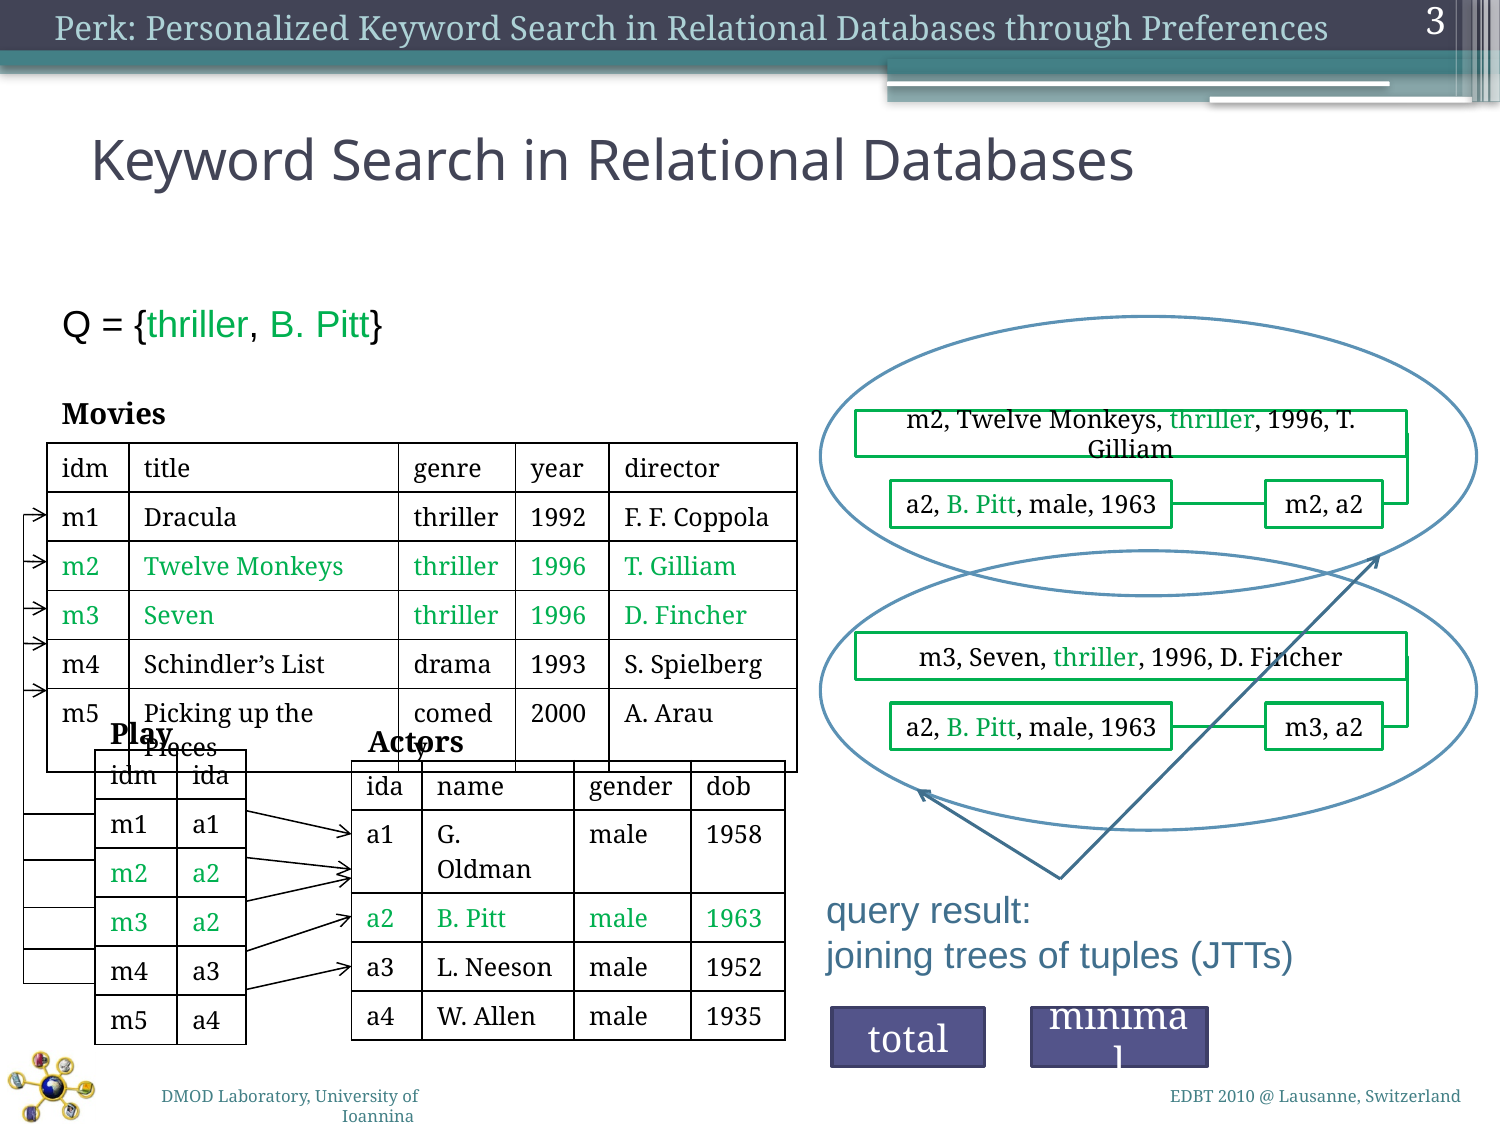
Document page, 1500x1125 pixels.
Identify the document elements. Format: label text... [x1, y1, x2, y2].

table_cell Dracula [130, 493, 398, 540]
footer EDBT 2010 @ Lausanne, Switzerland [1101, 1078, 1477, 1125]
table_header genre [399, 444, 515, 491]
table_cell m3 [96, 898, 176, 945]
text_box [818, 314, 1479, 573]
table_cell male [575, 811, 690, 892]
table_cell thriller [399, 591, 515, 639]
table_cell T. Gilliam [610, 542, 796, 590]
table_cell L. Neeson [423, 943, 573, 990]
picture [7, 1050, 96, 1124]
table_cell 1952 [692, 943, 784, 990]
table_cell a2 [178, 849, 245, 896]
table_cell W. Allen [423, 992, 573, 1039]
table_cell a1 [352, 811, 421, 892]
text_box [1058, 556, 1383, 878]
table_header idm [48, 446, 128, 491]
table_cell B. Pitt [423, 894, 573, 941]
table_header name [423, 762, 573, 809]
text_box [48, 663, 128, 667]
table_header ida [352, 762, 421, 809]
table_cell S. Spielberg [610, 640, 796, 688]
table_cell male [575, 894, 690, 941]
text_box Actors [353, 716, 516, 774]
table_cell Picking up the Pieces [130, 689, 398, 771]
table_header idm [96, 765, 176, 798]
table_cell D. Fincher [610, 591, 796, 639]
title Keyword Search in Relational Databases [74, 116, 1426, 200]
table_cell Schindler’s List [130, 640, 398, 688]
table_cell m4 [96, 947, 176, 994]
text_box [245, 965, 352, 990]
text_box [245, 810, 352, 835]
slide_number 3 [1335, 0, 1461, 56]
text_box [1390, 656, 1407, 727]
text_box [1390, 594, 1479, 787]
table_cell F. F. Coppola [610, 493, 796, 540]
text_box [818, 554, 1058, 826]
text_box query result: joining trees of tuples (JTTs) [811, 878, 1310, 984]
table_cell a3 [352, 943, 421, 990]
table_cell 1993 [516, 640, 608, 688]
table_header gender [575, 762, 690, 809]
table_cell m5 [96, 996, 176, 1044]
text_box Movies [46, 388, 188, 446]
table_cell m2 [48, 542, 128, 590]
table_cell m2 [96, 849, 176, 896]
table_header title [130, 444, 398, 491]
table_cell m1 [96, 800, 176, 847]
table_cell thriller [399, 542, 515, 590]
table_cell a3 [178, 947, 245, 994]
table_cell m4 [48, 671, 128, 688]
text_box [1382, 433, 1407, 505]
table_header dob [692, 762, 784, 809]
text_box [1072, 549, 1225, 553]
table_cell 2000 [516, 689, 608, 760]
table_cell m5 [48, 689, 128, 771]
table_header ida [178, 765, 245, 798]
table_cell m4 [48, 640, 128, 659]
table_cell 1992 [516, 493, 608, 540]
text_box Play [95, 707, 258, 765]
table_cell a1 [178, 800, 245, 847]
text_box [943, 761, 1034, 907]
text_box minimal [1030, 1006, 1209, 1068]
table_cell 1935 [692, 992, 784, 1039]
table_header year [516, 444, 608, 491]
table_cell 1963 [692, 894, 784, 941]
table_cell a4 [352, 992, 421, 1039]
table_cell G. Oldman [423, 811, 573, 892]
table_cell a2 [352, 894, 421, 941]
table_header director [610, 444, 796, 491]
table_cell Twelve Monkeys [130, 542, 398, 590]
table_cell drama [399, 640, 515, 688]
table_cell m3 [48, 591, 128, 639]
text_box total [830, 1006, 986, 1068]
table_cell male [575, 943, 690, 990]
table_cell 1958 [692, 811, 784, 892]
table_cell A. Arau [610, 689, 796, 771]
table_cell 1996 [516, 591, 608, 639]
table_cell 1996 [516, 542, 608, 590]
table_cell comedy [399, 689, 515, 716]
table_cell male [575, 992, 690, 1039]
table_cell thriller [399, 493, 515, 540]
table_cell a2 [178, 898, 245, 945]
table_cell a4 [178, 996, 245, 1044]
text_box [245, 877, 352, 902]
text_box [245, 915, 352, 952]
table_cell m1 [48, 493, 128, 540]
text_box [130, 663, 164, 667]
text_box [245, 857, 352, 870]
text_box Q = {thriller, B. Pitt} [48, 292, 397, 353]
table_cell Seven [130, 591, 398, 639]
